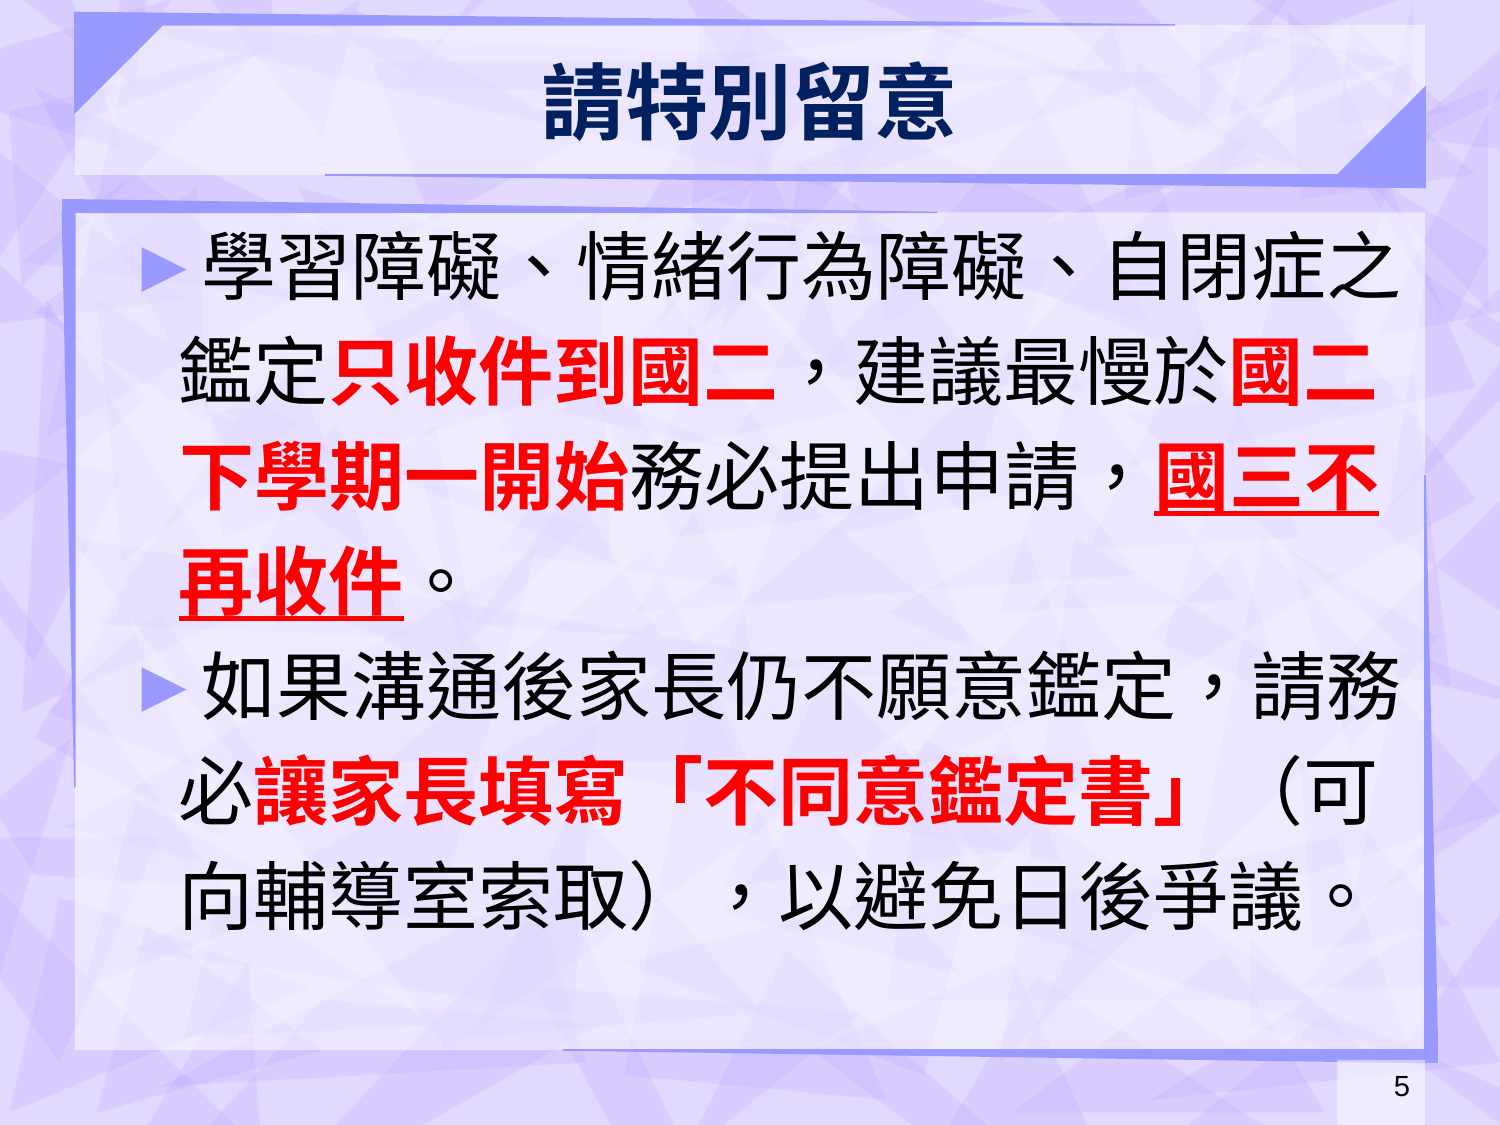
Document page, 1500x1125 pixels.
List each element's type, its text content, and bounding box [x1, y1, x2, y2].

list 學習障礙、情緒行為障礙、自閉症之 鑑定只收件到國二，建議最慢於國二 下學期一開始務必提出申請，國三不 再收件。 如果溝通後家長仍不願意鑑定，請務 必讓家長填寫「不同意鑑定書」（可 向輔導室索取），以避免日後爭議。 [112, 212, 1425, 1050]
slide_number 5 [1337, 1059, 1425, 1125]
picture [0, 0, 1500, 1125]
title 請特別留意 [162, 24, 1338, 175]
